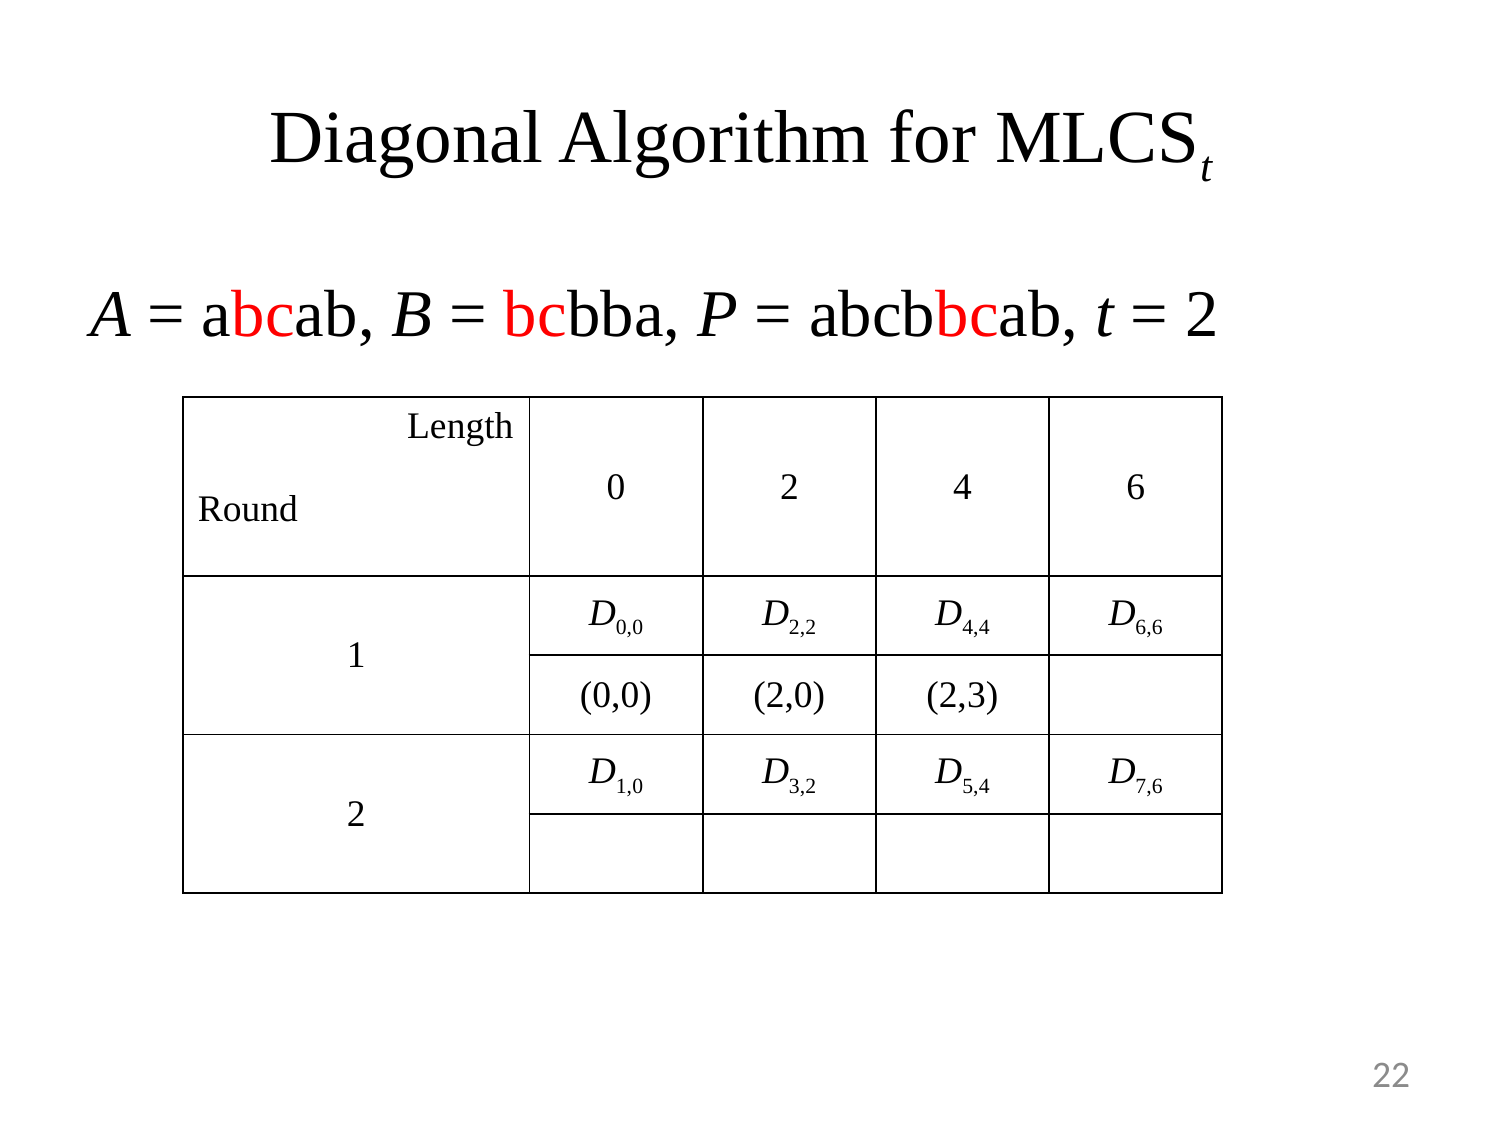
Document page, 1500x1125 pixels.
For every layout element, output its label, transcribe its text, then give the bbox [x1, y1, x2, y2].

table_header 0 [530, 398, 702, 575]
table_cell D1,0 [530, 735, 702, 813]
slide_number 22 [1074, 1042, 1425, 1103]
table_cell D4,4 [877, 577, 1048, 654]
table_header 2 [704, 398, 875, 575]
table_cell D0,0 [530, 577, 702, 654]
table_cell D5,4 [877, 735, 1048, 813]
table_cell [877, 815, 1048, 892]
table_header 6 [1050, 398, 1221, 575]
table_cell D7,6 [1050, 735, 1221, 813]
table_cell [530, 815, 702, 892]
table_cell (2,0) [704, 656, 875, 734]
table_cell [1050, 656, 1221, 734]
table_cell (2,3) [877, 656, 1048, 734]
table_cell D3,2 [704, 735, 875, 813]
table_header Length Round [184, 398, 529, 575]
table_cell [704, 815, 875, 892]
title Diagonal Algorithm for MLCSt [75, 45, 1425, 233]
table_cell 2 [184, 735, 529, 892]
table_cell [1050, 815, 1221, 892]
table_cell (0,0) [530, 656, 702, 734]
list A = abcab, B = bcbba, P = abcbbcab, t = 2 [75, 262, 1425, 1005]
table_cell 1 [184, 577, 529, 734]
table_cell D6,6 [1050, 577, 1221, 654]
table_header 4 [877, 398, 1048, 575]
table_cell D2,2 [704, 577, 875, 654]
